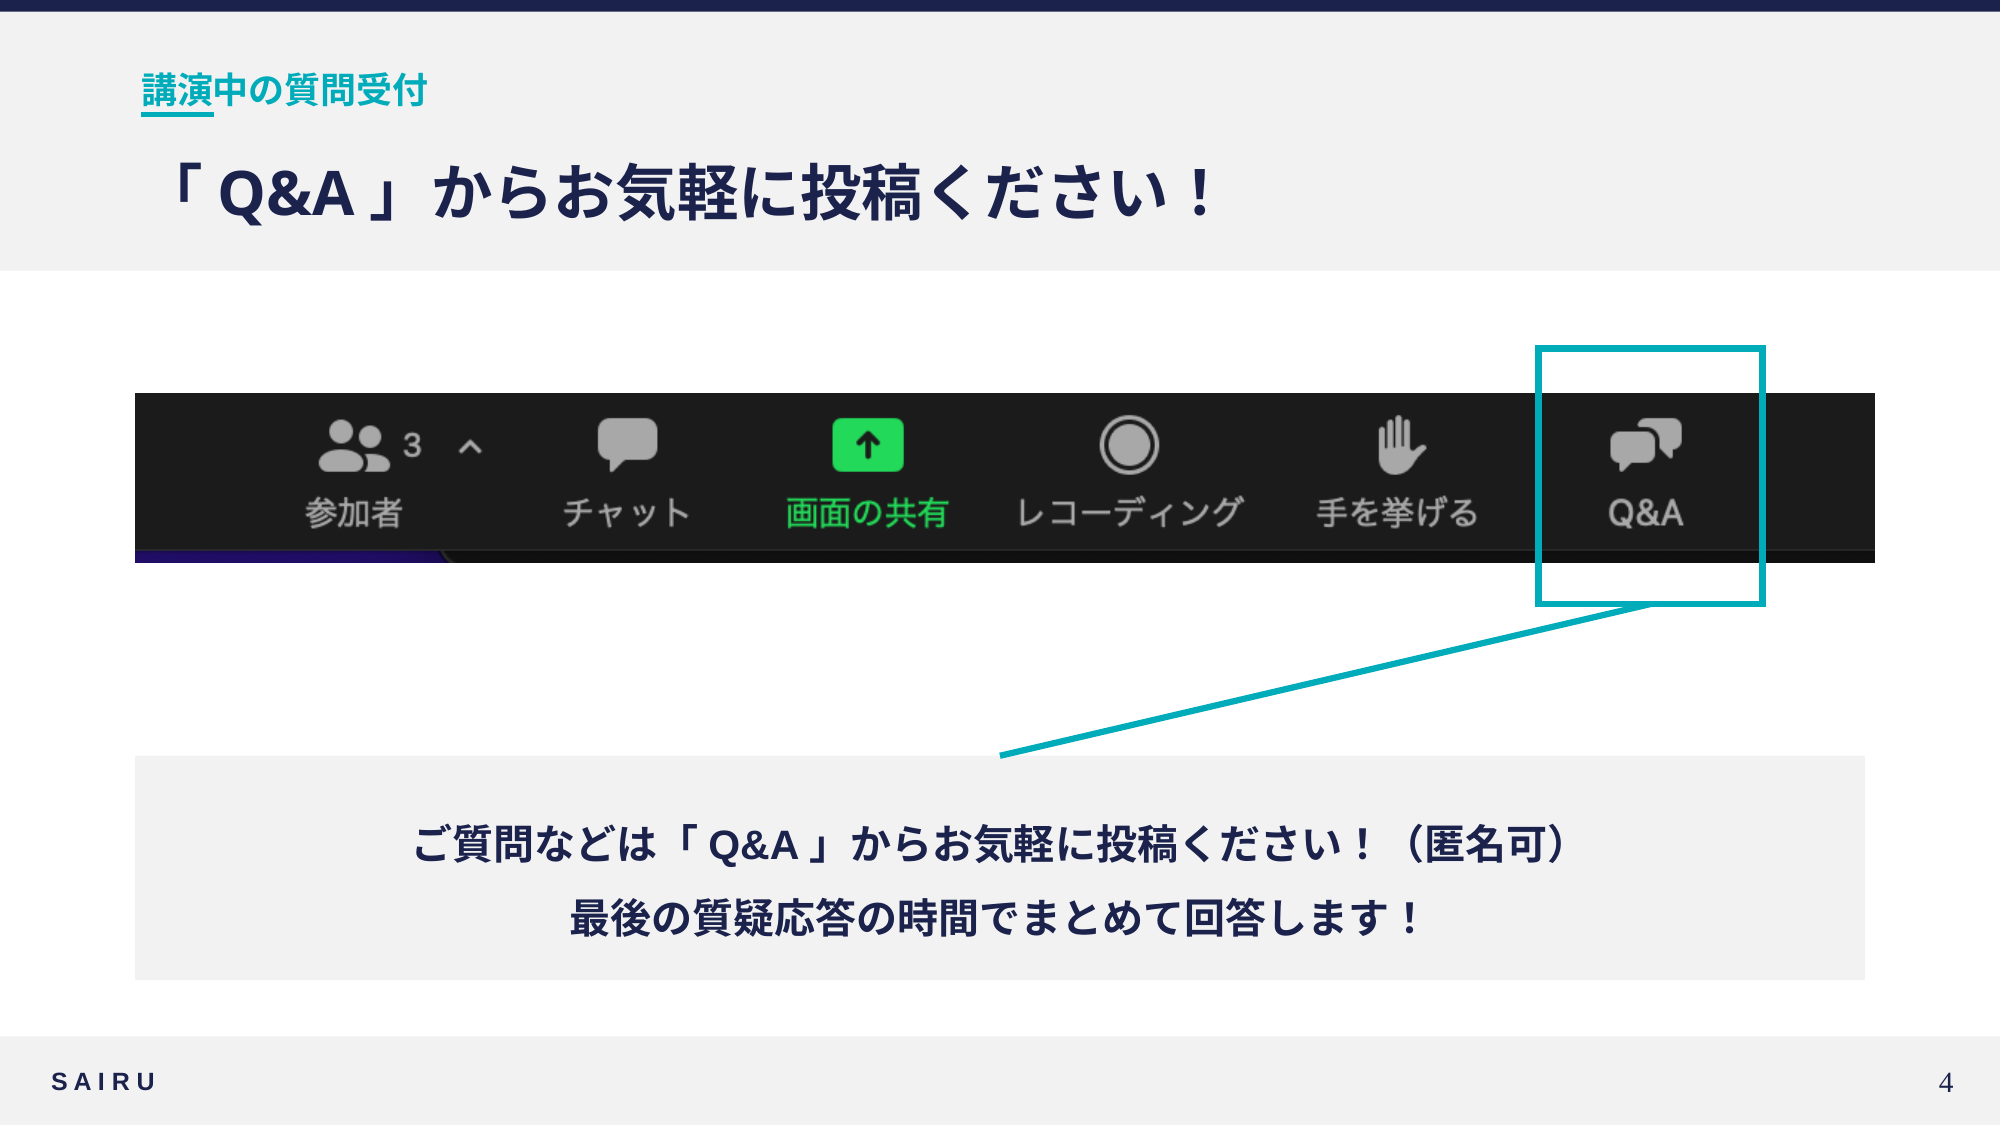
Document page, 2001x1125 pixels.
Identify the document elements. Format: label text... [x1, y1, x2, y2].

text_box ご質問などは「Q&A」からお気軽に投稿ください！（匿名可） 最後の質疑応答の時間でまとめて回答します！ [134, 755, 1866, 981]
title 「Q&A」からお気軽に投稿ください！ [135, 146, 1865, 236]
text_box [1537, 348, 1764, 393]
list 講演中の質問受付 [135, 61, 1865, 104]
slide_number 3 [1762, 1057, 1960, 1105]
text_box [999, 604, 1651, 756]
text_box S A I R U [44, 1056, 206, 1105]
text_box [1537, 563, 1764, 605]
picture [135, 393, 1875, 563]
